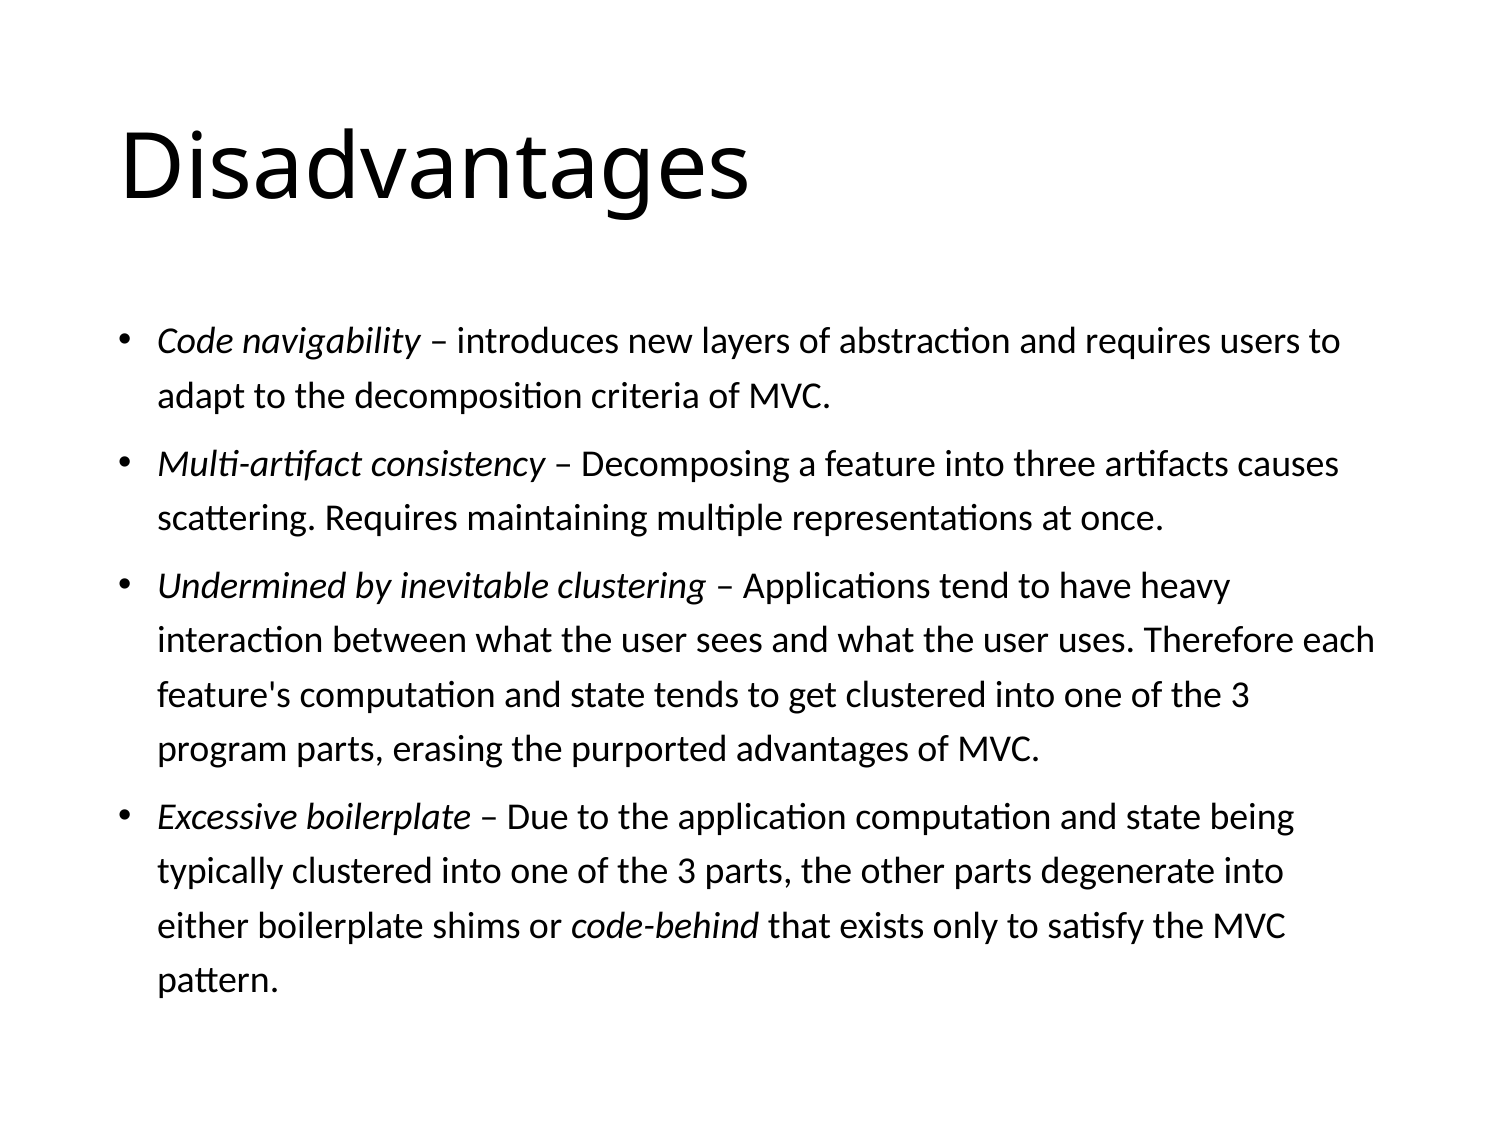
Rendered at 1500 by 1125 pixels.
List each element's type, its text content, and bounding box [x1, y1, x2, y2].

title Disadvantages [103, 59, 1397, 278]
list Code navigability – introduces new layers of abstraction and requires users to adapt to the decomposition criteria of MVC. Multi-artifact consistency – Decomposing a feature into three artifacts causes scattering. Requires maintaining multiple representations at once. Undermined by inevitable clustering – Applications tend to have heavy interaction between what the user sees and what the user uses. Therefore each feature's computation and state tends to get clustered into one of the 3 program parts, erasing the purported advantages of MVC. Excessive boilerplate – Due to the application computation and state being typically clustered into one of the 3 parts, the other parts degenerate into either boilerplate shims or code-behind that exists only to satisfy the MVC pattern. [103, 299, 1397, 1014]
